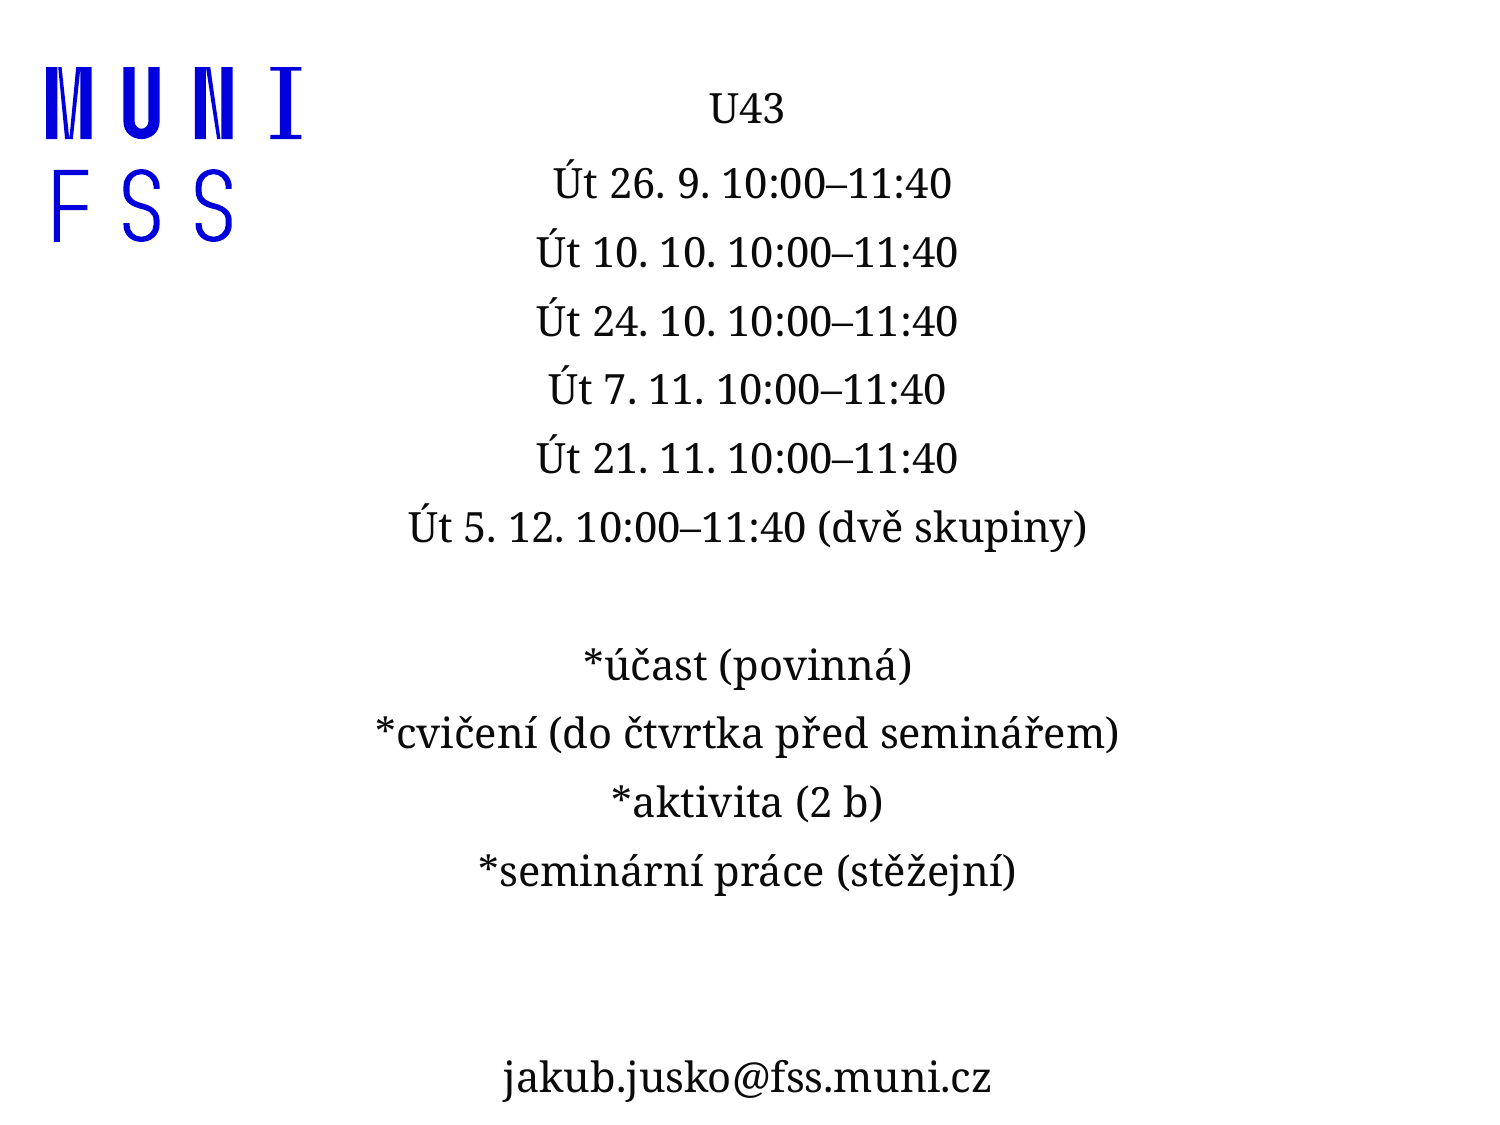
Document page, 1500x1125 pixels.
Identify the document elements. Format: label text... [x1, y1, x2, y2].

title U43 Út 26. 9. 10:00–11:40 Út 10. 10. 10:00–11:40 Út 24. 10. 10:00–11:40 Út 7. 11. 10:00–11:40 Út 21. 11. 10:00–11:40 Út 5. 12. 10:00–11:40 (dvě skupiny) *účast (povinná) *cvičení (do čtvrtka před seminářem) *aktivita (2 b) *seminární práce (stěžejní) jakub.jusko@fss.muni.cz [49, 69, 1447, 1125]
